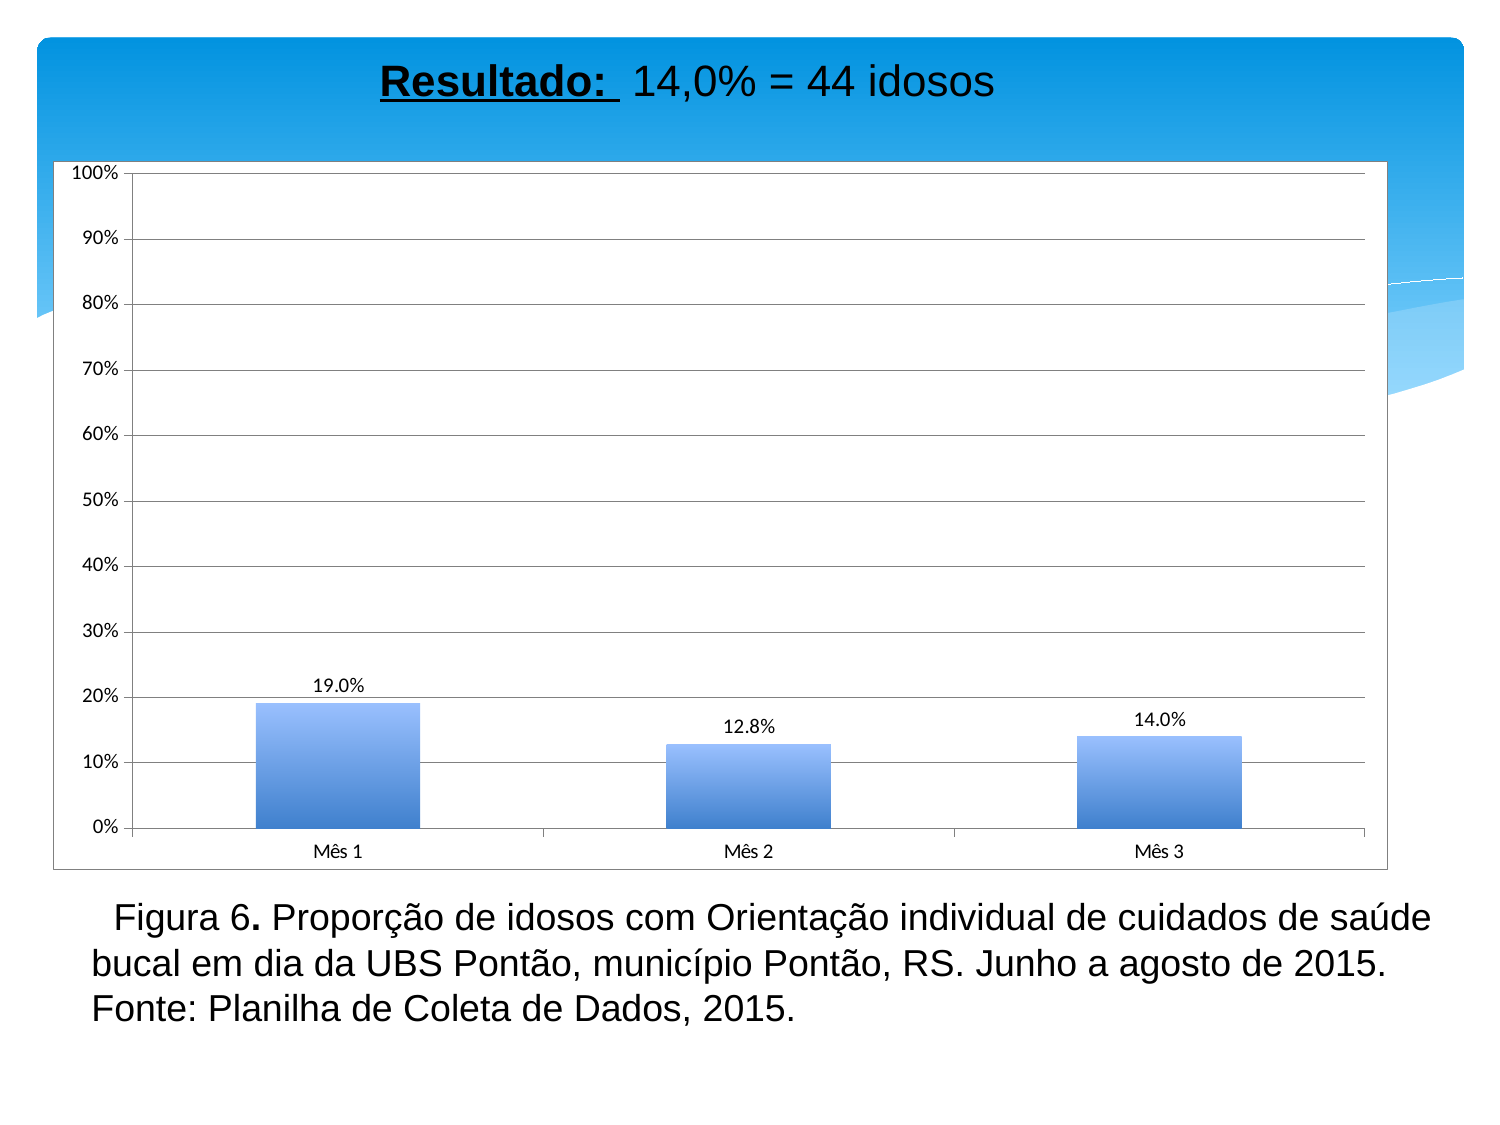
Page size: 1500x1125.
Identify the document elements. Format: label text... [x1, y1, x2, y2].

title Resultado: 14,0% = 44 idosos [75, 45, 1300, 114]
text_box Figura 6. Proporção de idosos com Orientação individual de cuidados de saúde bucal em dia da UBS Pontão, município Pontão, RS. Junho a agosto de 2015. Fonte: Planilha de Coleta de Dados, 2015. [76, 881, 1477, 1037]
chart [52, 160, 1389, 870]
